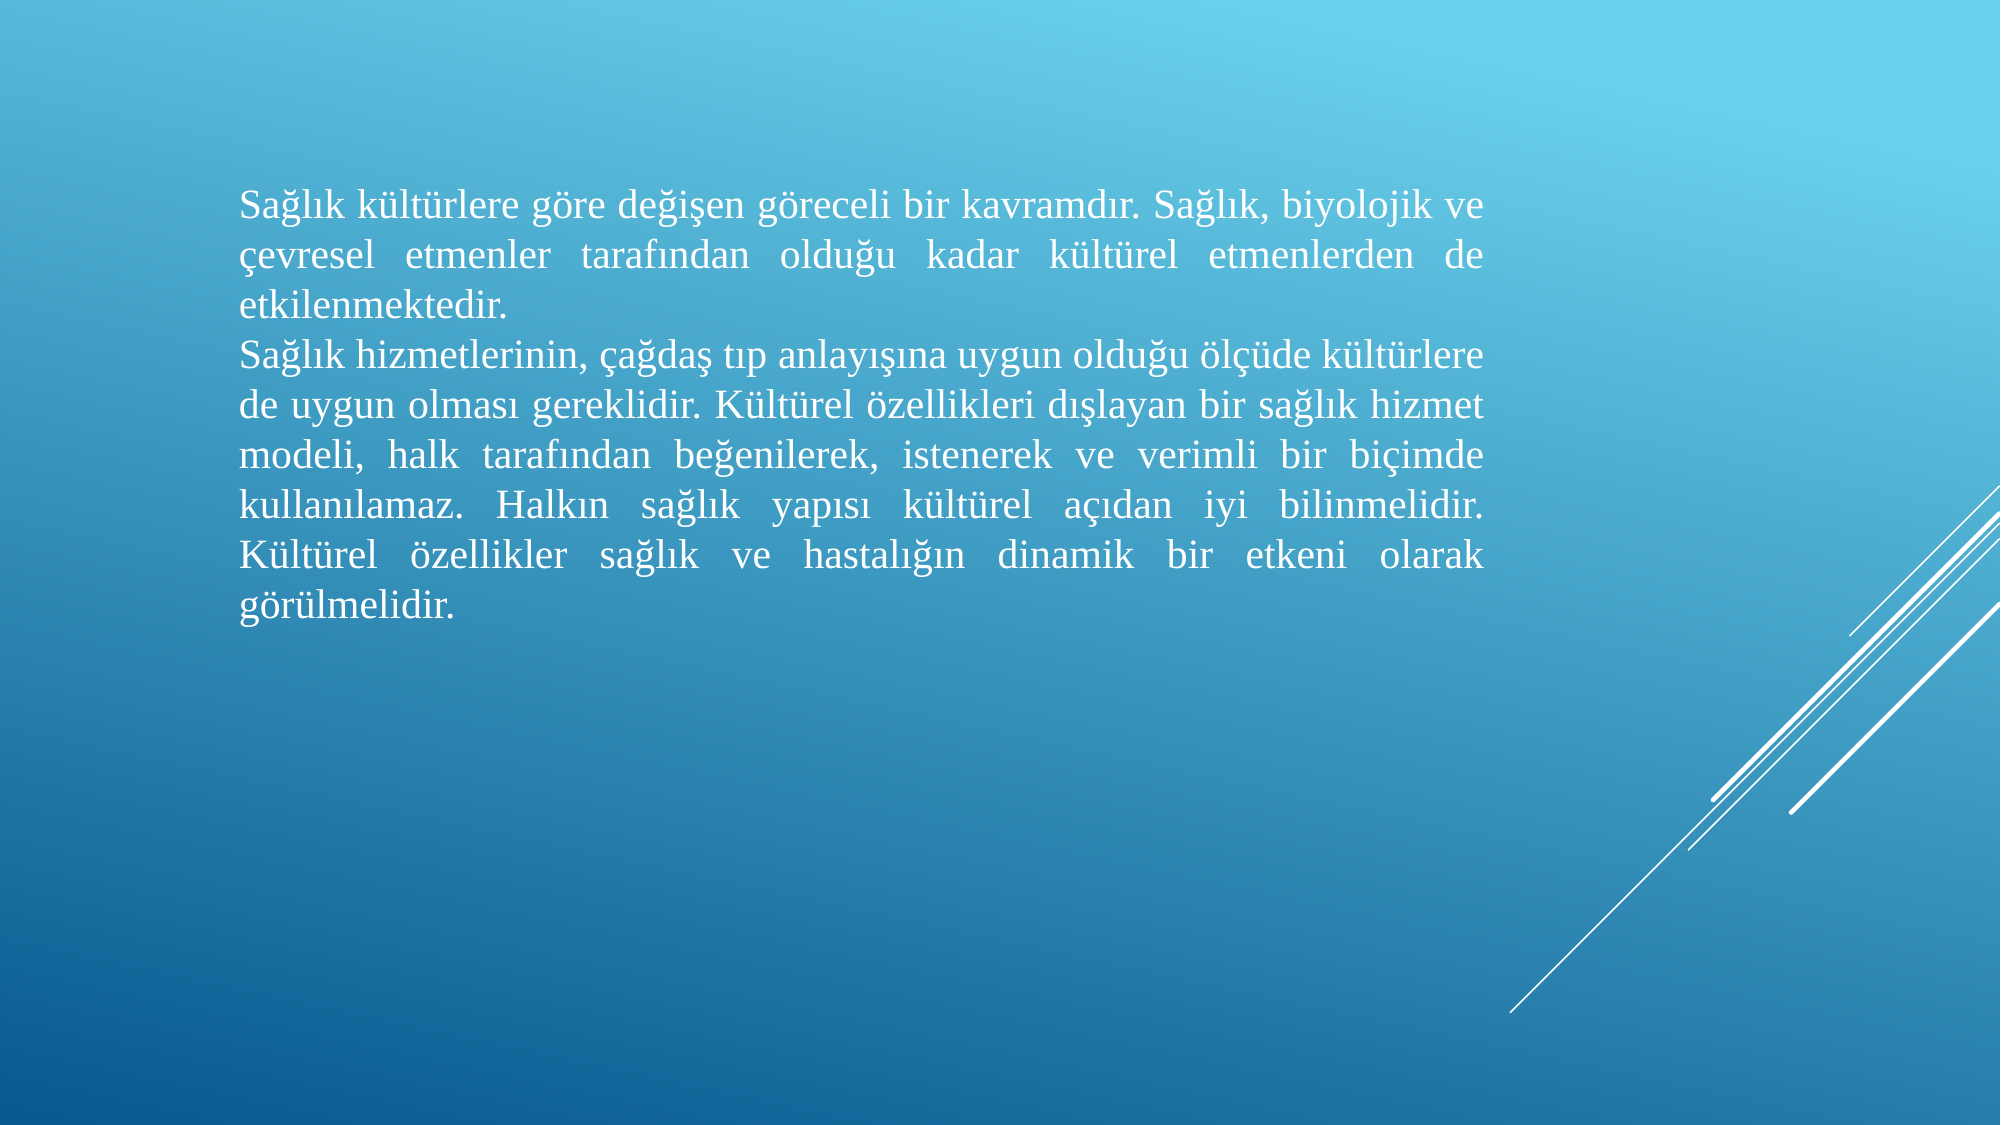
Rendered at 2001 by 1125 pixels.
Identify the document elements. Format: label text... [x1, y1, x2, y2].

text_box Sağlık kültürlere göre değişen göreceli bir kavramdır. Sağlık, biyolojik ve çevresel etmenler tarafından olduğu kadar kültürel etmenlerden de etkilenmektedir. Sağlık hizmetlerinin, çağdaş tıp anlayışına uygun olduğu ölçüde kültürlere de uygun olması gereklidir. Kültürel özellikleri dışlayan bir sağlık hizmet modeli, halk tarafından beğenilerek, istenerek ve verimli bir biçimde kullanılamaz. Halkın sağlık yapısı kültürel açıdan iyi bilinmelidir. Kültürel özellikler sağlık ve hastalığın dinamik bir etkeni olarak görülmelidir. [223, 169, 1500, 635]
